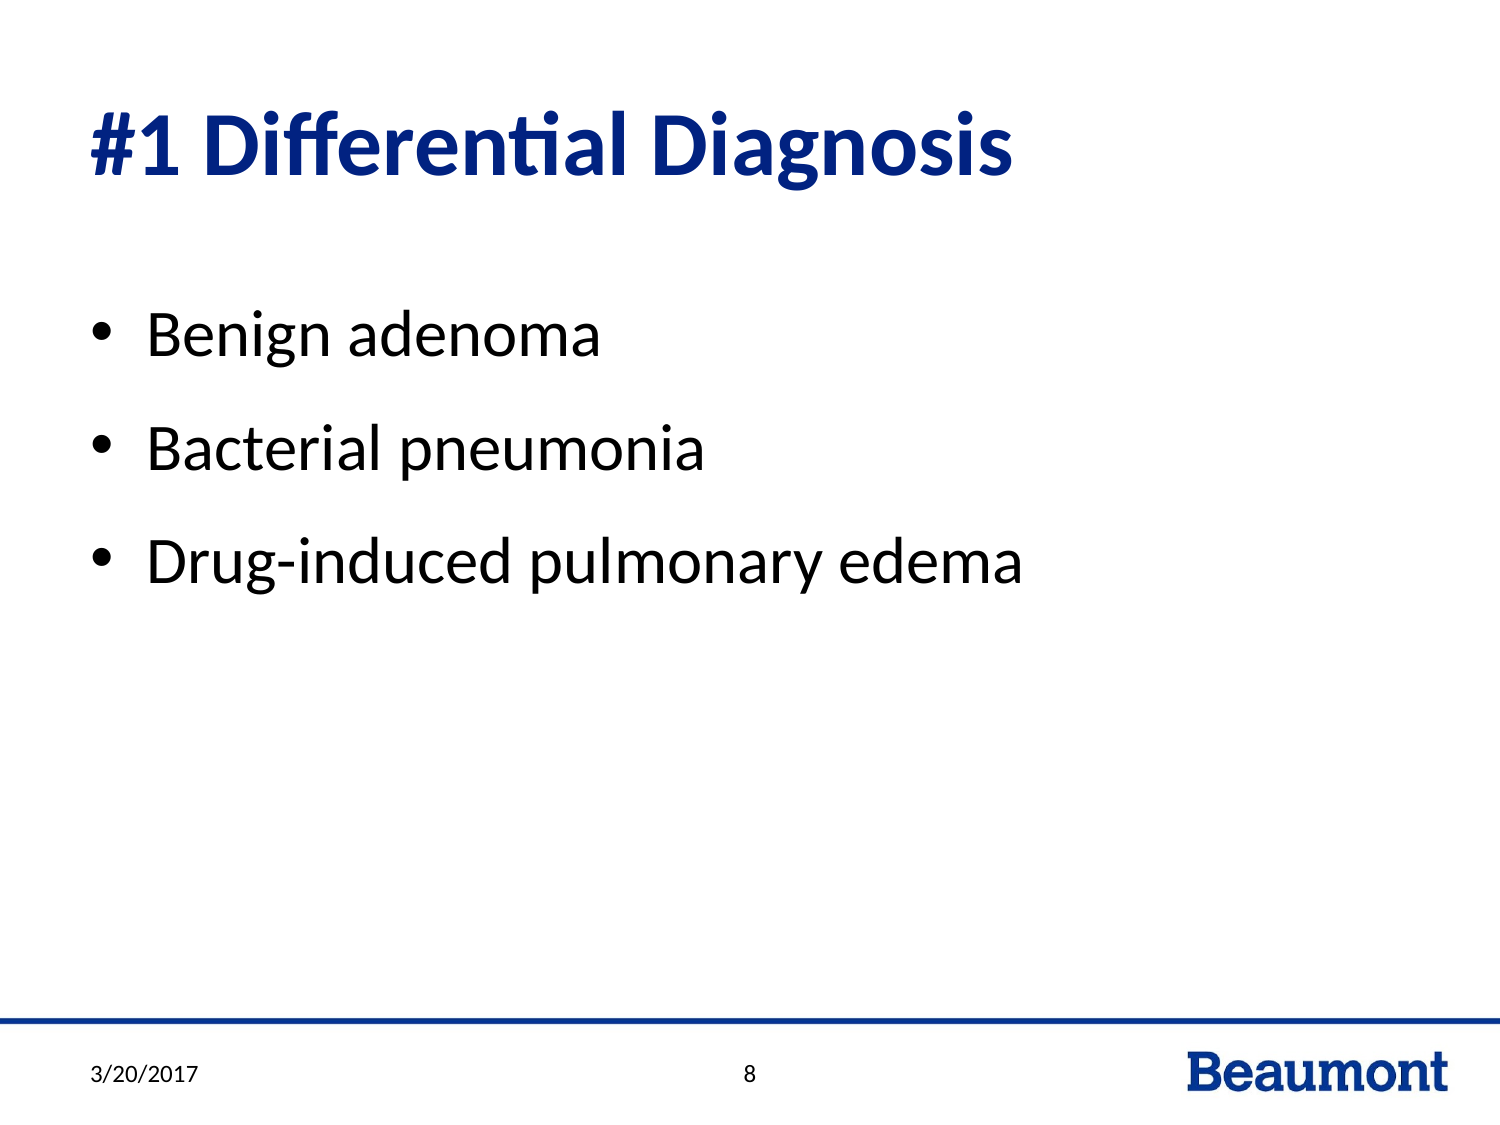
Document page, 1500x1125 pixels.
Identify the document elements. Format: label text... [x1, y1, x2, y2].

picture [0, 1013, 1500, 1125]
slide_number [75, 1042, 425, 1103]
title #1 Differential Diagnosis [75, 45, 1425, 233]
slide_number 8 [575, 1042, 925, 1103]
list Benign adenoma Bacterial pneumonia Drug-induced pulmonary edema [75, 262, 1425, 1005]
